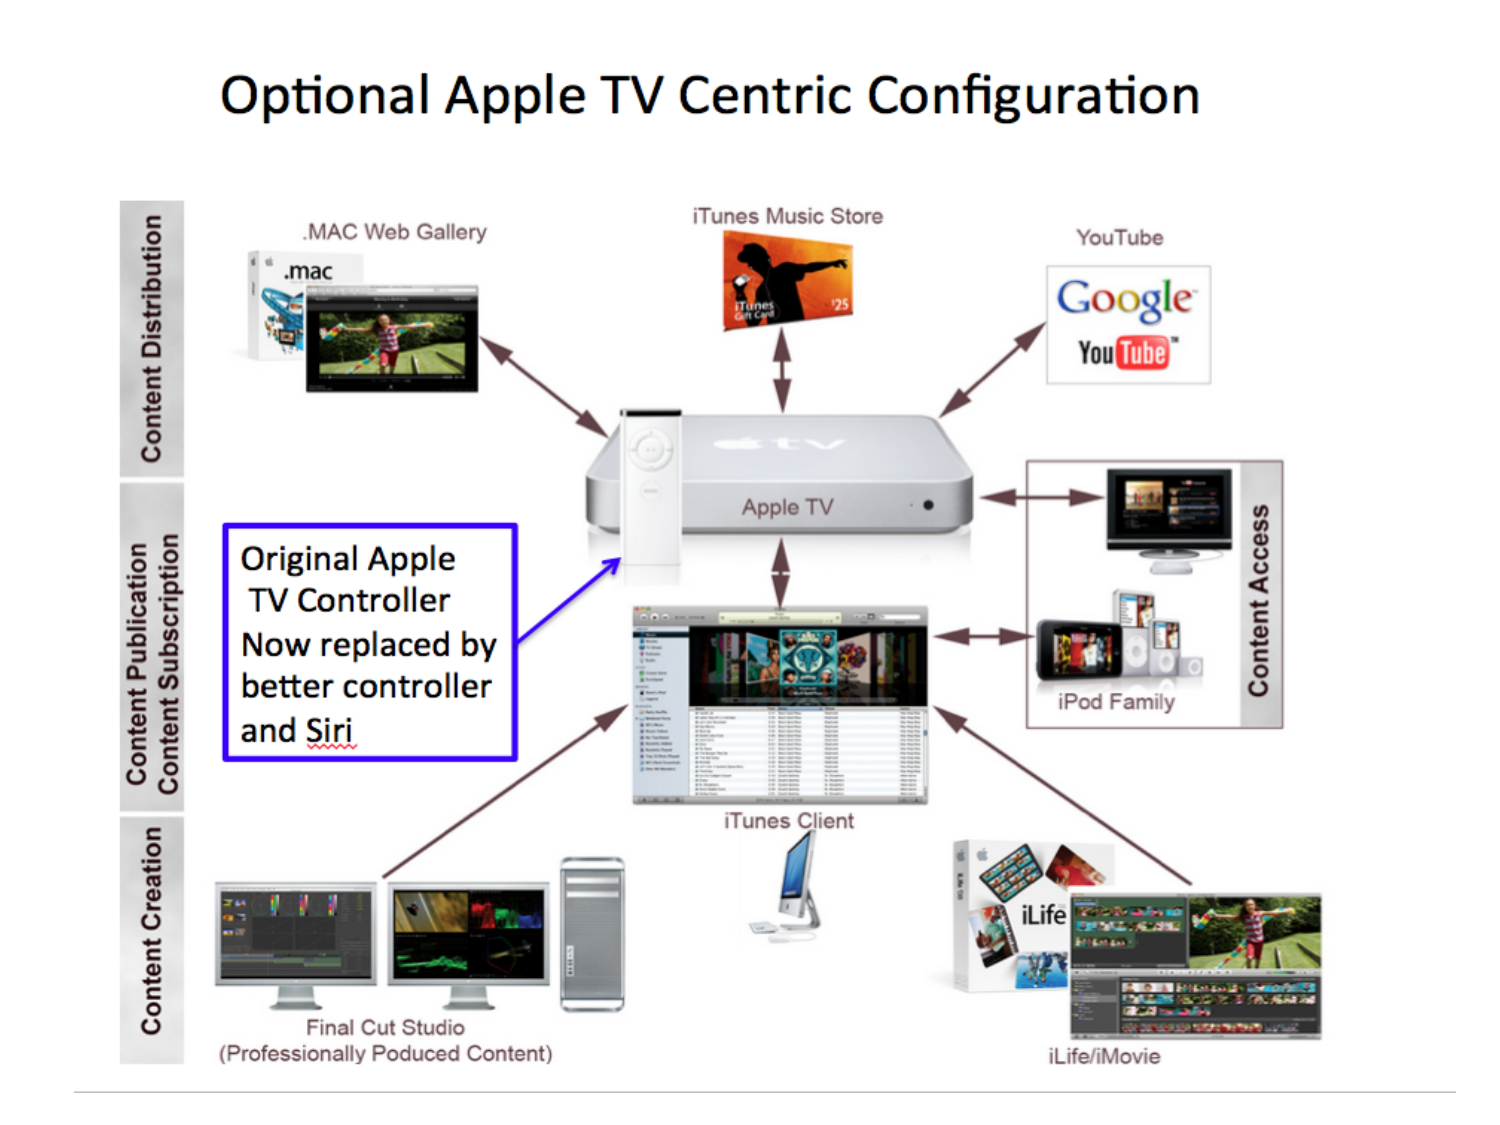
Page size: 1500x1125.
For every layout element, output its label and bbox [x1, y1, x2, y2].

picture [74, 19, 1457, 1093]
